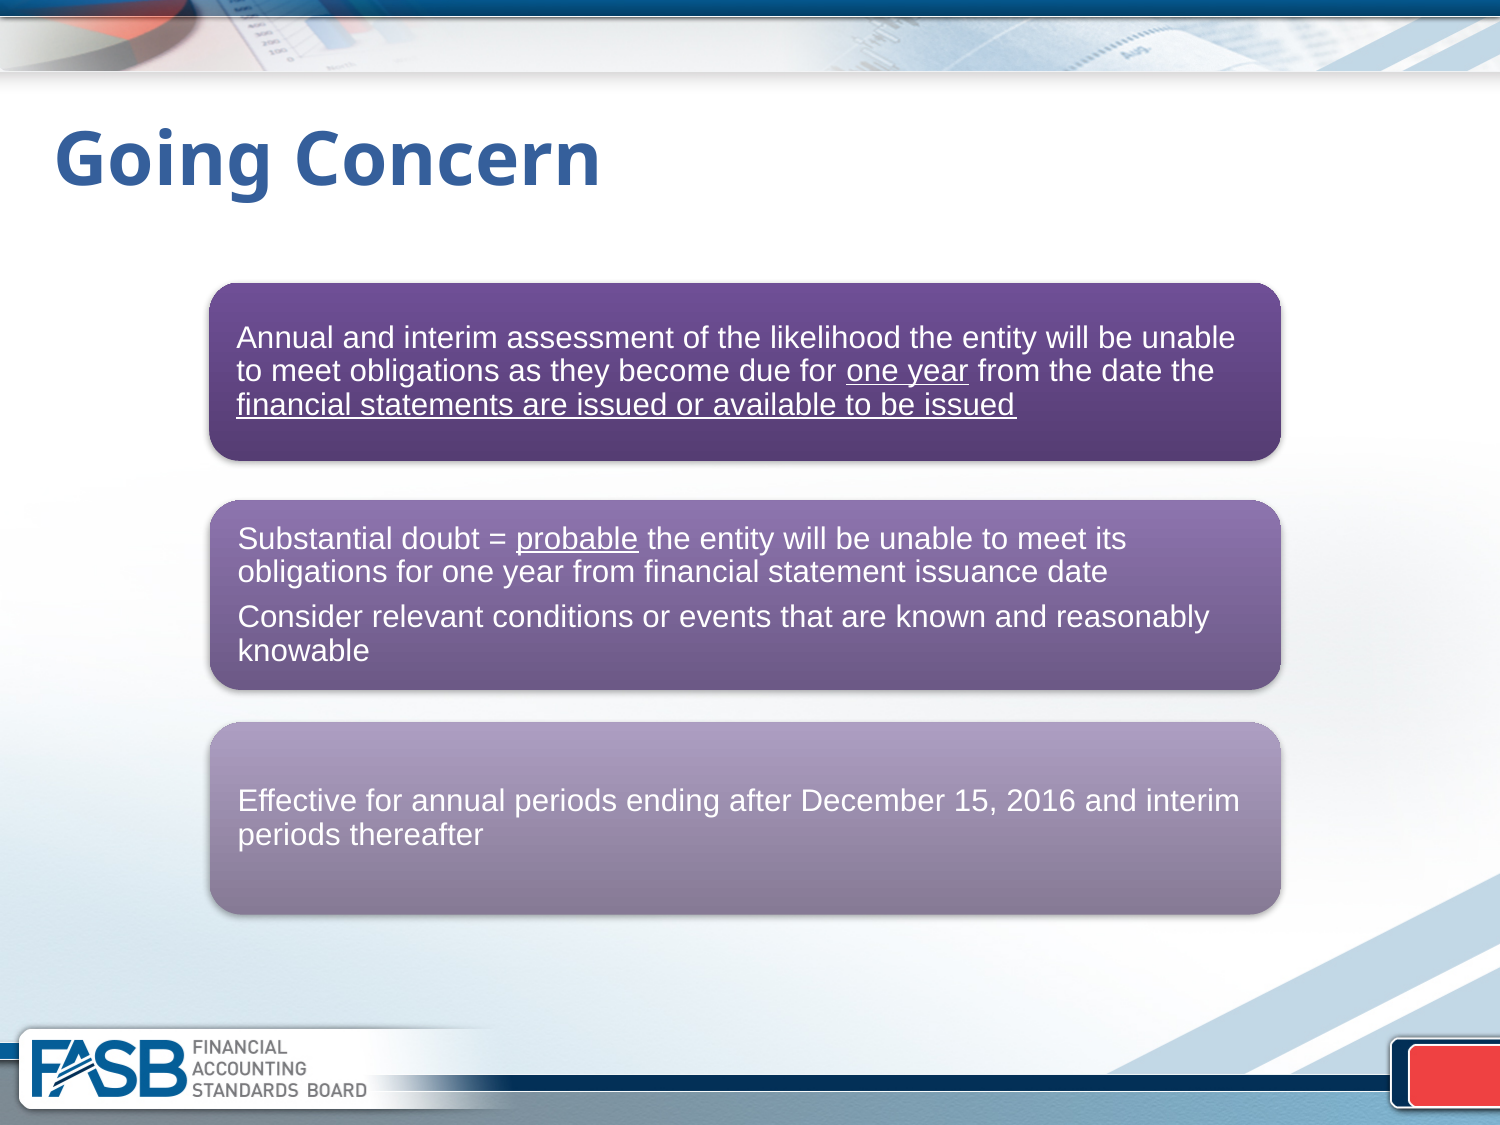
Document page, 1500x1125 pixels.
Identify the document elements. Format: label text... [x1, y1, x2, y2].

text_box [209, 275, 1282, 923]
title Going Concern [38, 87, 1500, 236]
picture [0, 0, 1500, 1125]
